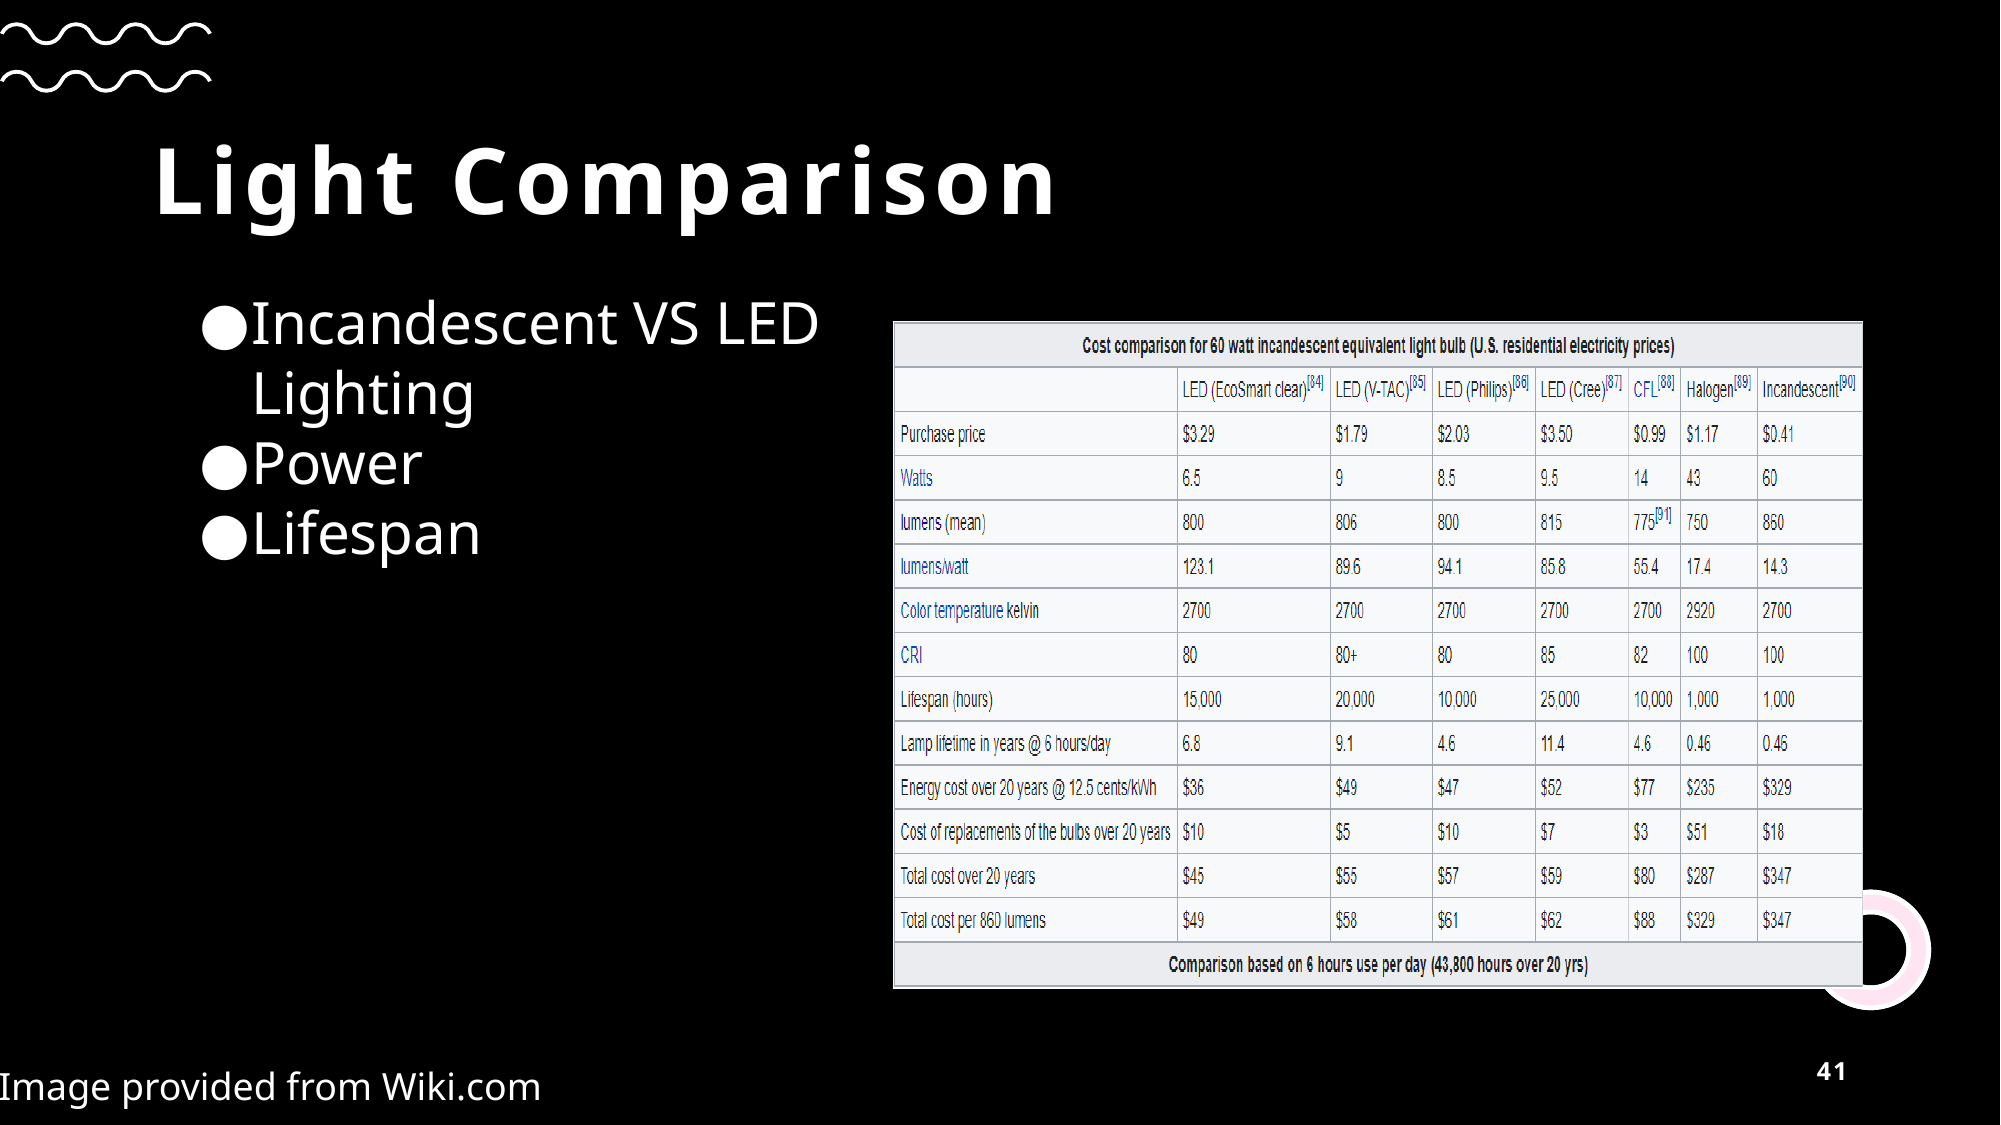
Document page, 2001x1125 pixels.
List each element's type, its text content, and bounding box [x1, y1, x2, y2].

text_box Image provided from Wiki.com [0, 1048, 750, 1124]
text_box Incandescent VS LED Lighting Power Lifespan [161, 271, 981, 652]
slide_number 41 [1412, 1042, 1863, 1103]
picture [893, 321, 1863, 989]
title Light Comparison [137, 92, 1863, 278]
